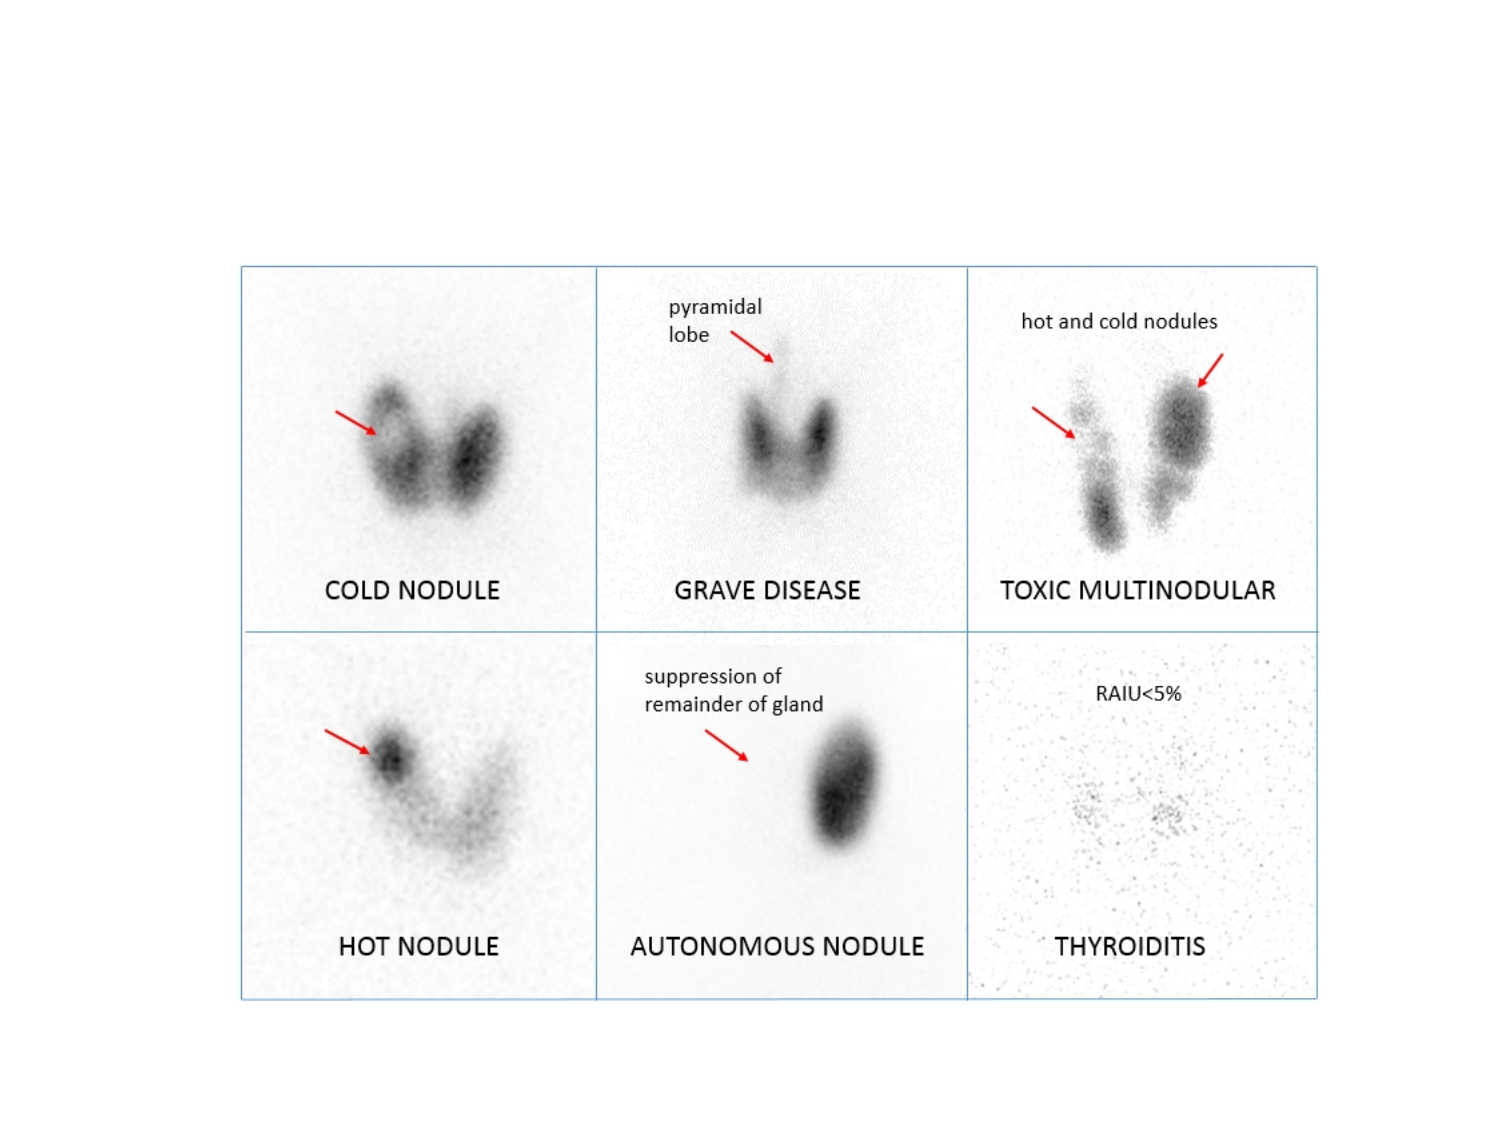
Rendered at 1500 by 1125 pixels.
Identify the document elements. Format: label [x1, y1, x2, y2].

list [237, 262, 1322, 1006]
